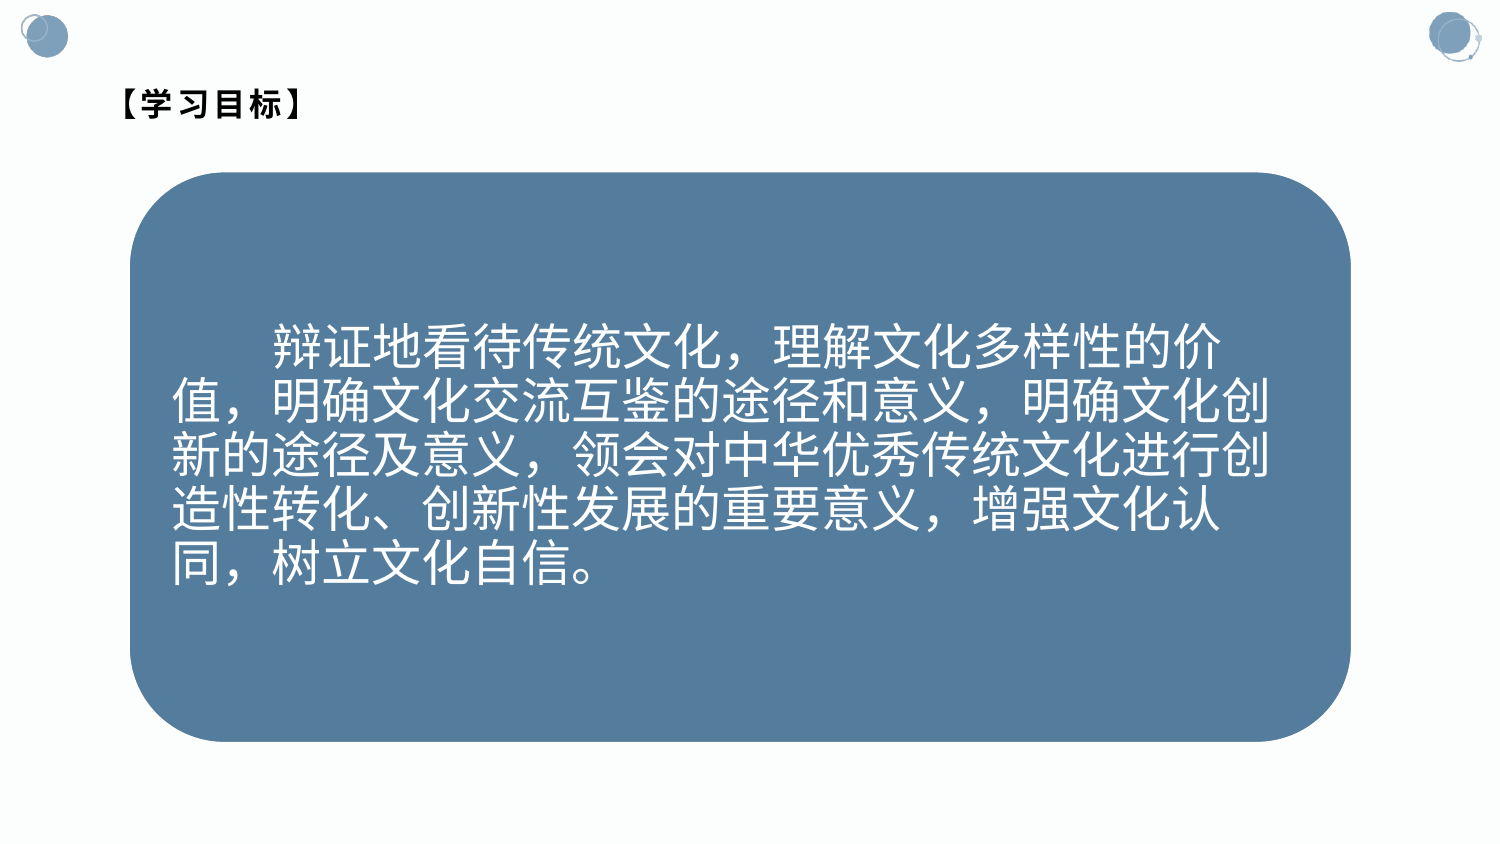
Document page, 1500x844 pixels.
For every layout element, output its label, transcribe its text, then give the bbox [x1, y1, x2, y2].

picture [1411, 0, 1500, 73]
title 【学习目标】 [89, 75, 1425, 131]
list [30, 171, 1447, 744]
picture [0, 0, 89, 73]
